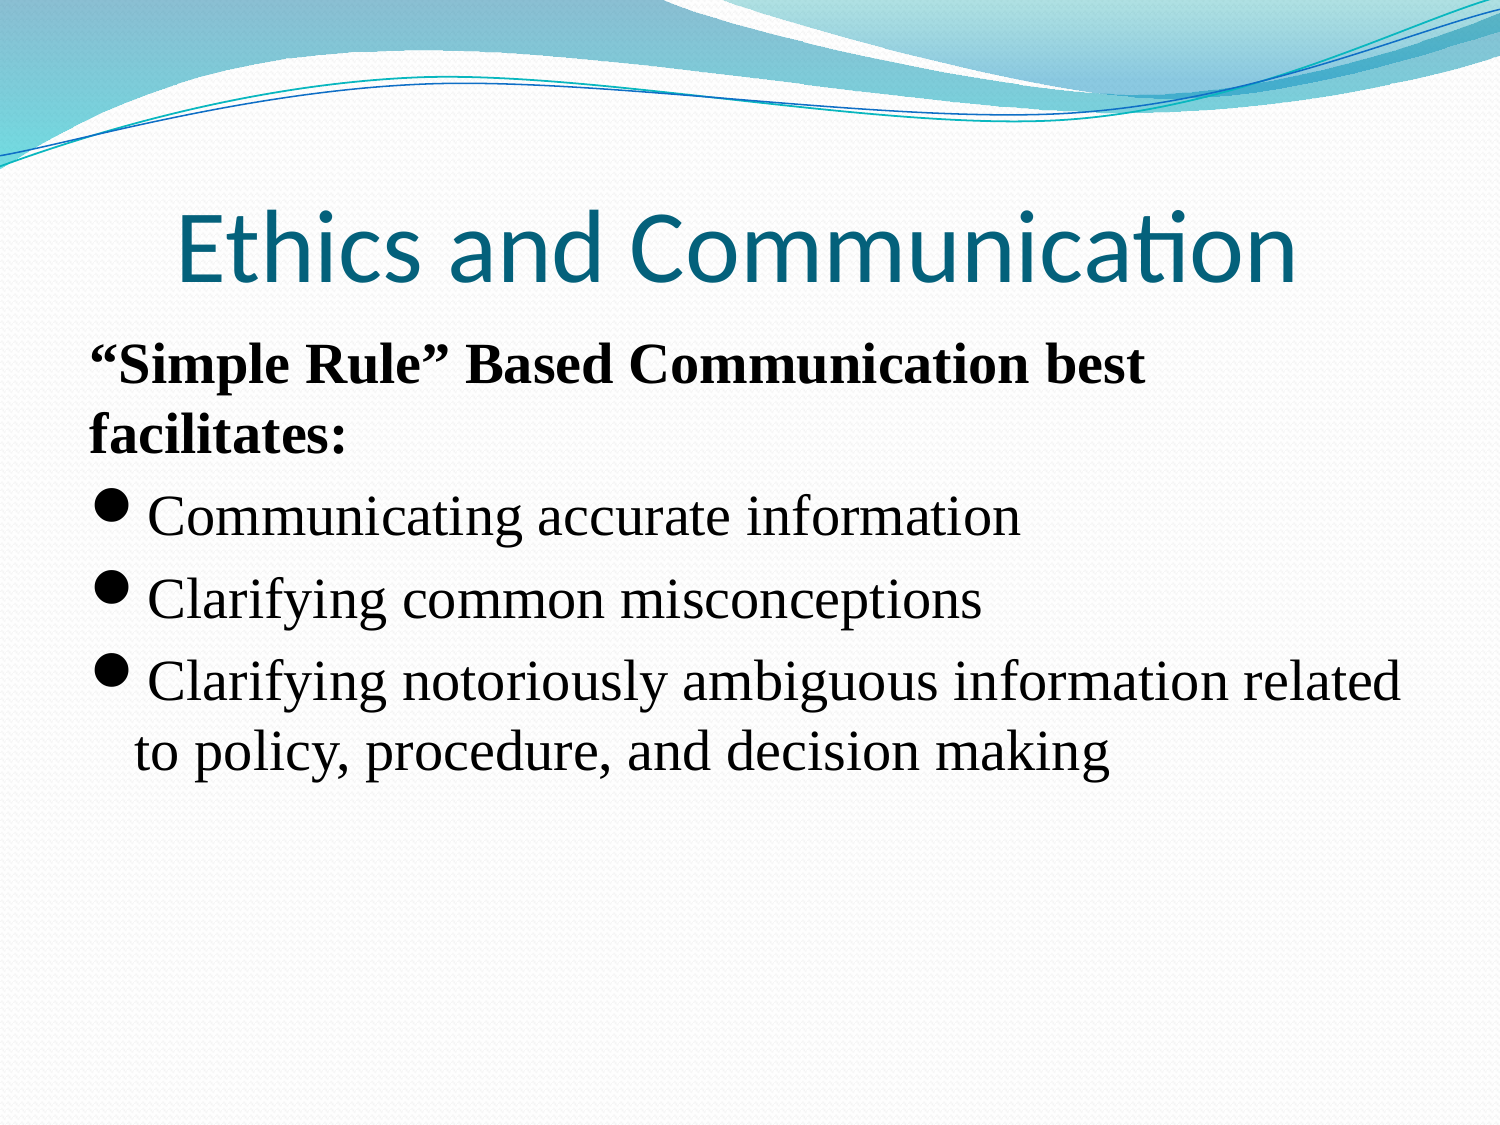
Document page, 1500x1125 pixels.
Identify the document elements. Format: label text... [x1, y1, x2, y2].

title Ethics and Communication [75, 115, 1425, 303]
list “Simple Rule” Based Communication best facilitates: Communicating accurate information Clarifying common misconceptions Clarifying notoriously ambiguous information related to policy, procedure, and decision making [75, 317, 1425, 1038]
